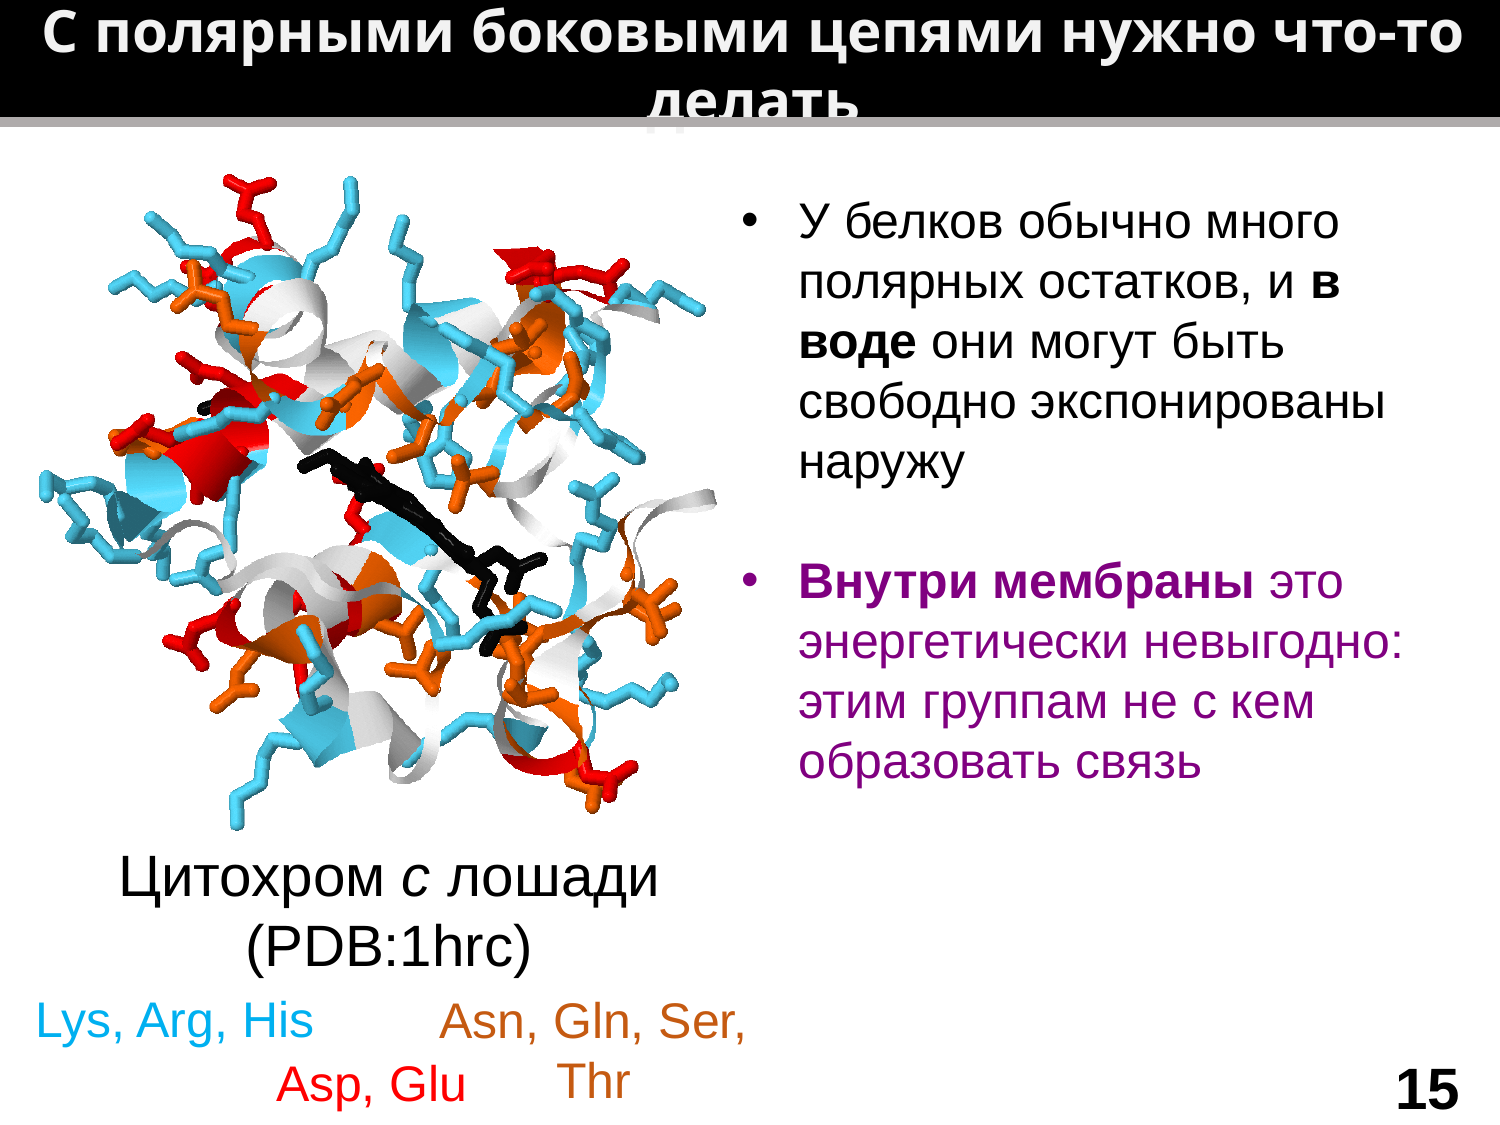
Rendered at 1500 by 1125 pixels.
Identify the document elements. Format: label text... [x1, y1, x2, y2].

text_box Asn, Gln, Ser, Thr [415, 980, 773, 1116]
text_box У белков обычно много полярных остатков, и в воде они могут быть свободно экспонированы наружу Внутри мембраны это энергетически невыгодно: этим группам не с кем образовать связь [728, 181, 1487, 797]
text_box [0, 0, 1500, 117]
text_box Цитохром с лошади (PDB:1hrc) [91, 850, 688, 986]
text_box Asp, Glu [254, 1043, 490, 1119]
text_box С полярными боковыми цепями нужно что-то делать [34, 18, 1473, 104]
picture [16, 159, 728, 850]
text_box 15 [1368, 1043, 1487, 1125]
text_box Lys, Arg, His [0, 980, 354, 1055]
